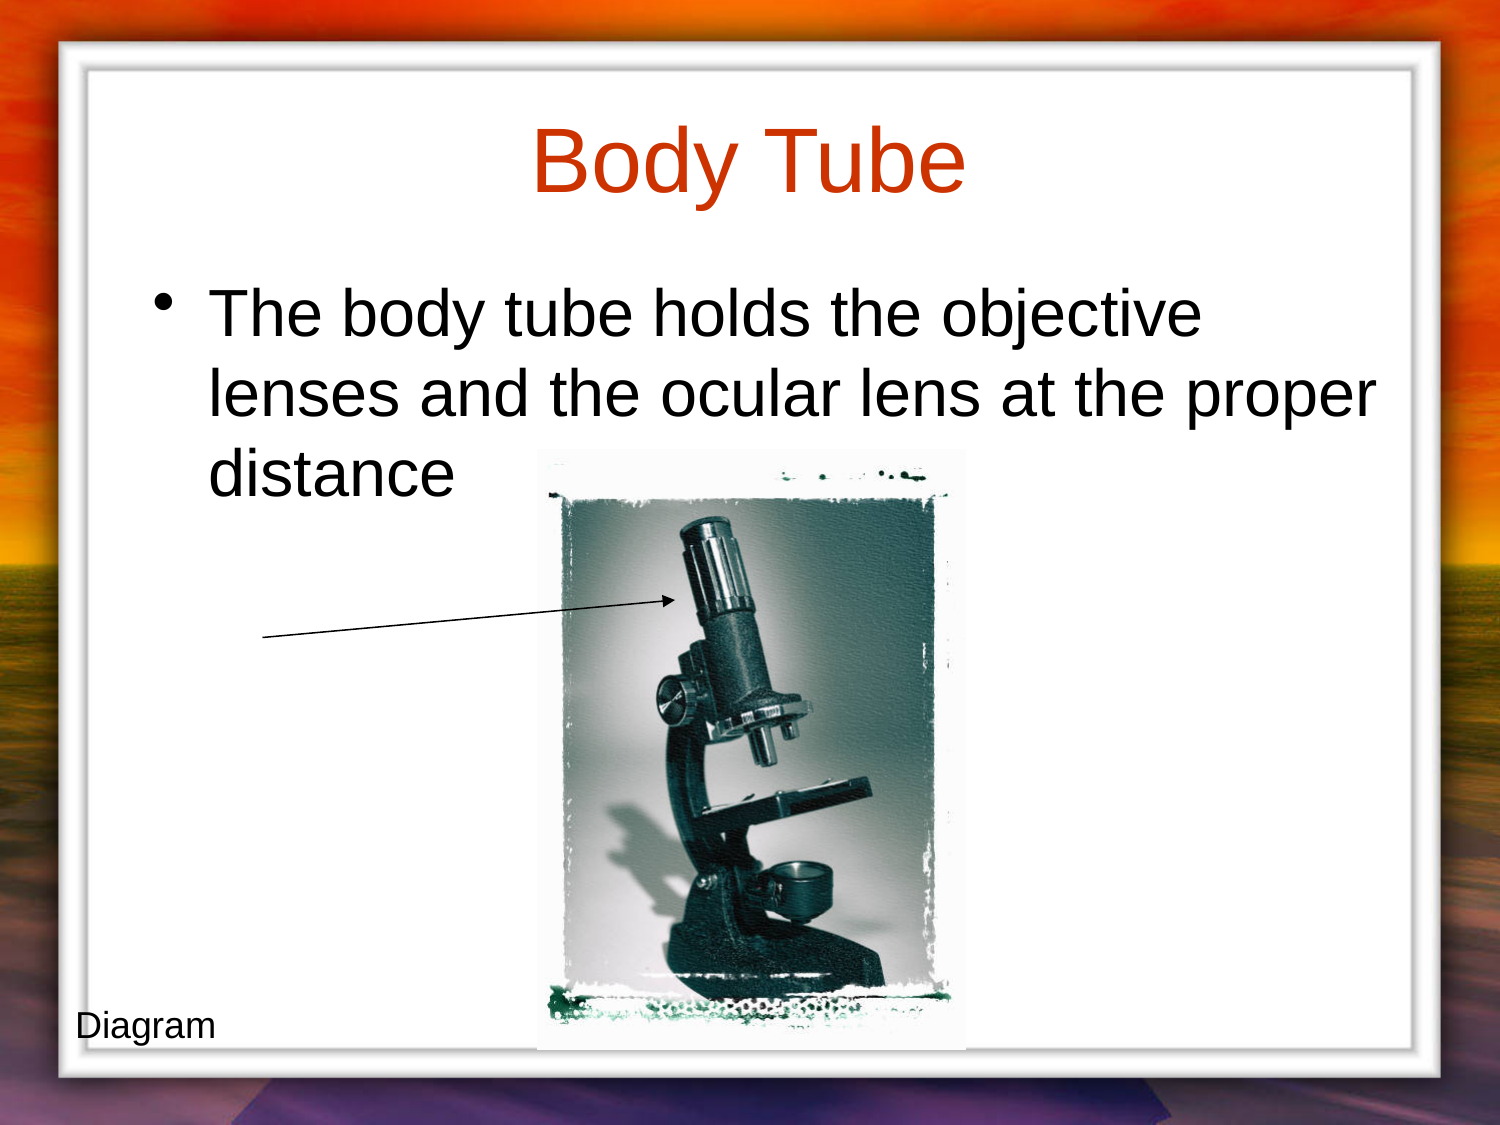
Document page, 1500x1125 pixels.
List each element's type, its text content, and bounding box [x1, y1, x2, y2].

text_box Diagram [60, 993, 242, 1054]
list The body tube holds the objective lenses and the ocular lens at the proper distance [137, 262, 1413, 563]
title Body Tube [75, 62, 1425, 250]
picture [0, 0, 1500, 1125]
